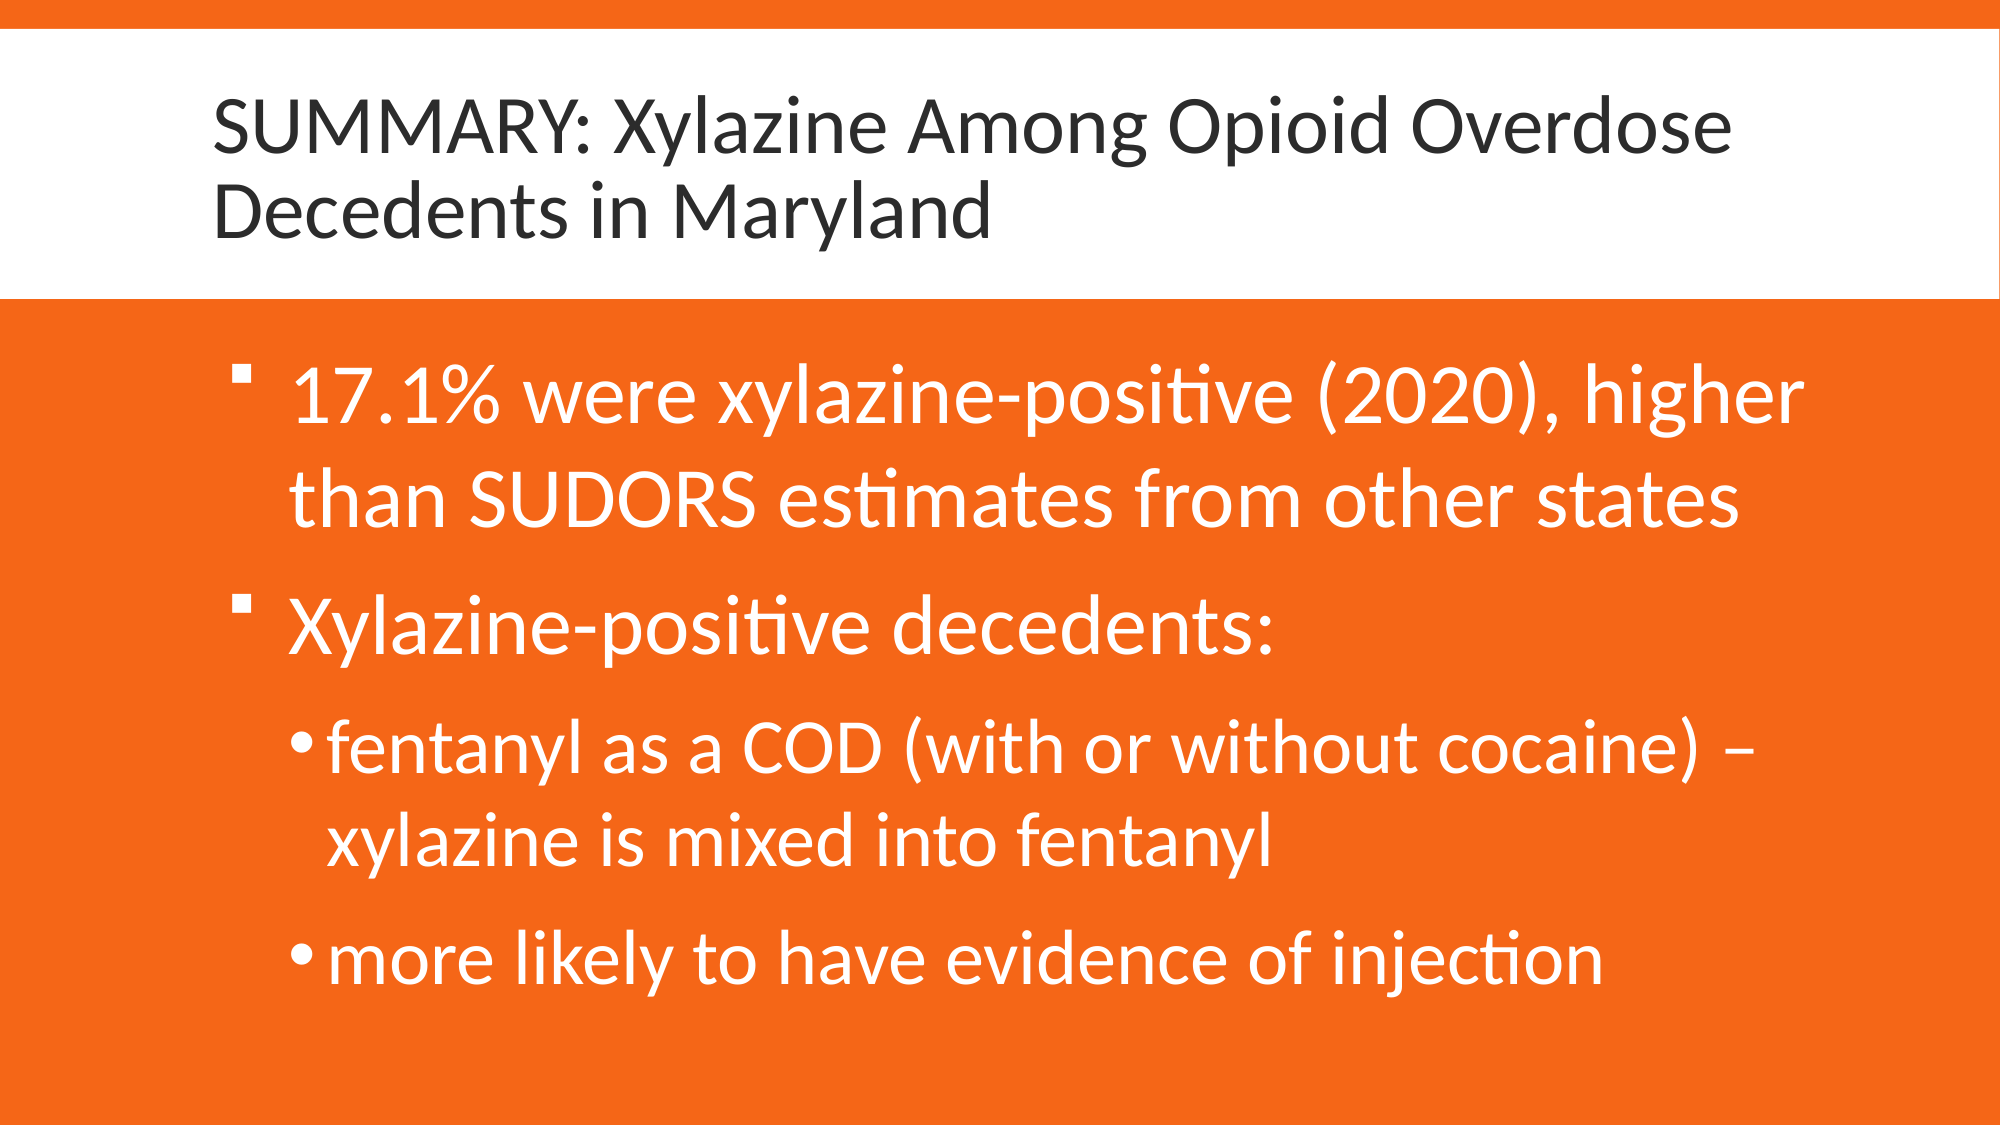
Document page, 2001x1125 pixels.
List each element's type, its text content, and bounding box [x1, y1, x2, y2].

list 17.1% were xylazine-positive (2020), higher than SUDORS estimates from other states Xylazine-positive decedents: fentanyl as a COD (with or without cocaine) – xylazine is mixed into fentanyl more likely to have evidence of injection [197, 329, 1899, 1020]
title SUMMARY: Xylazine Among Opioid Overdose Decedents in Maryland [197, 46, 1803, 295]
